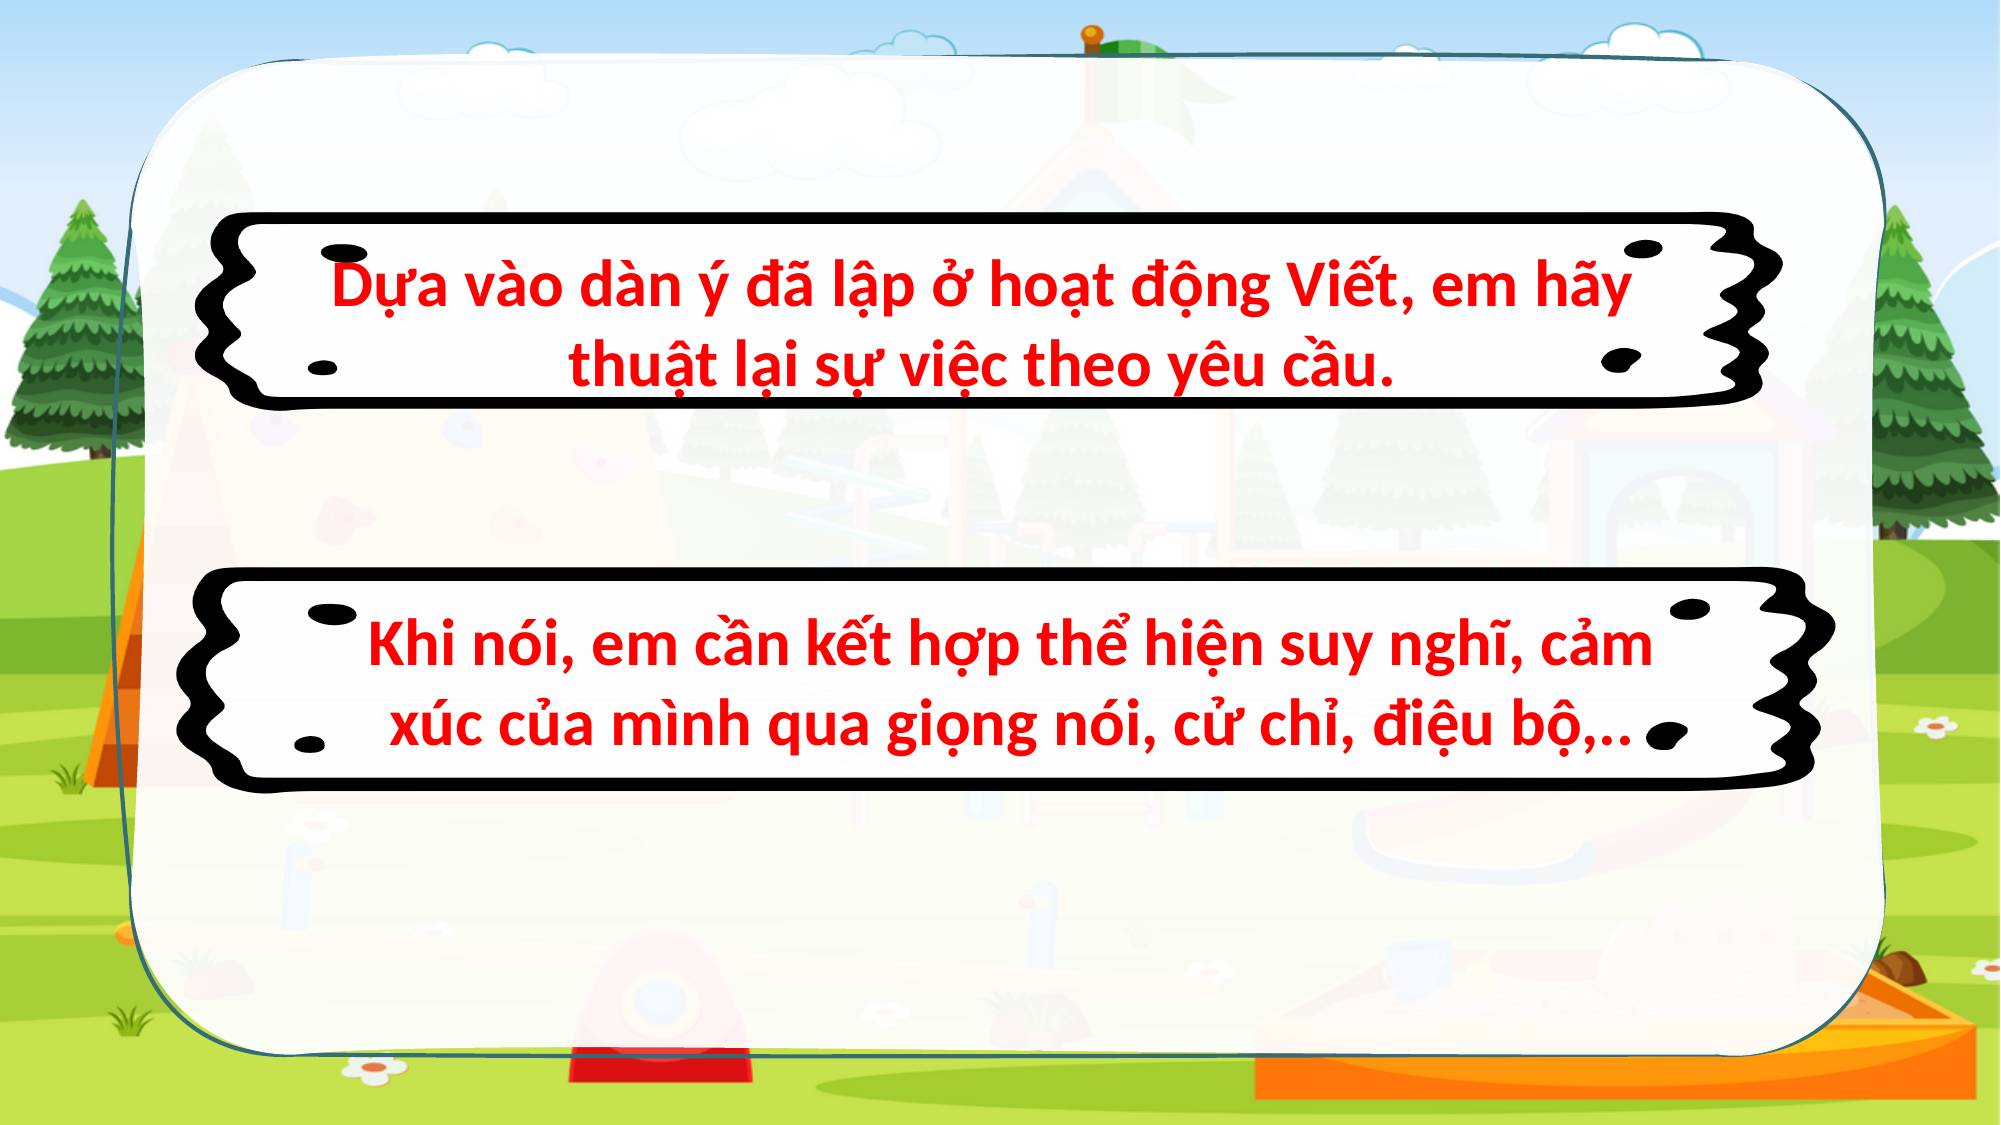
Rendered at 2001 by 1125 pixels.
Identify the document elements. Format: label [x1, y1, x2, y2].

picture [0, 0, 2000, 1125]
text_box [112, 53, 1885, 1057]
